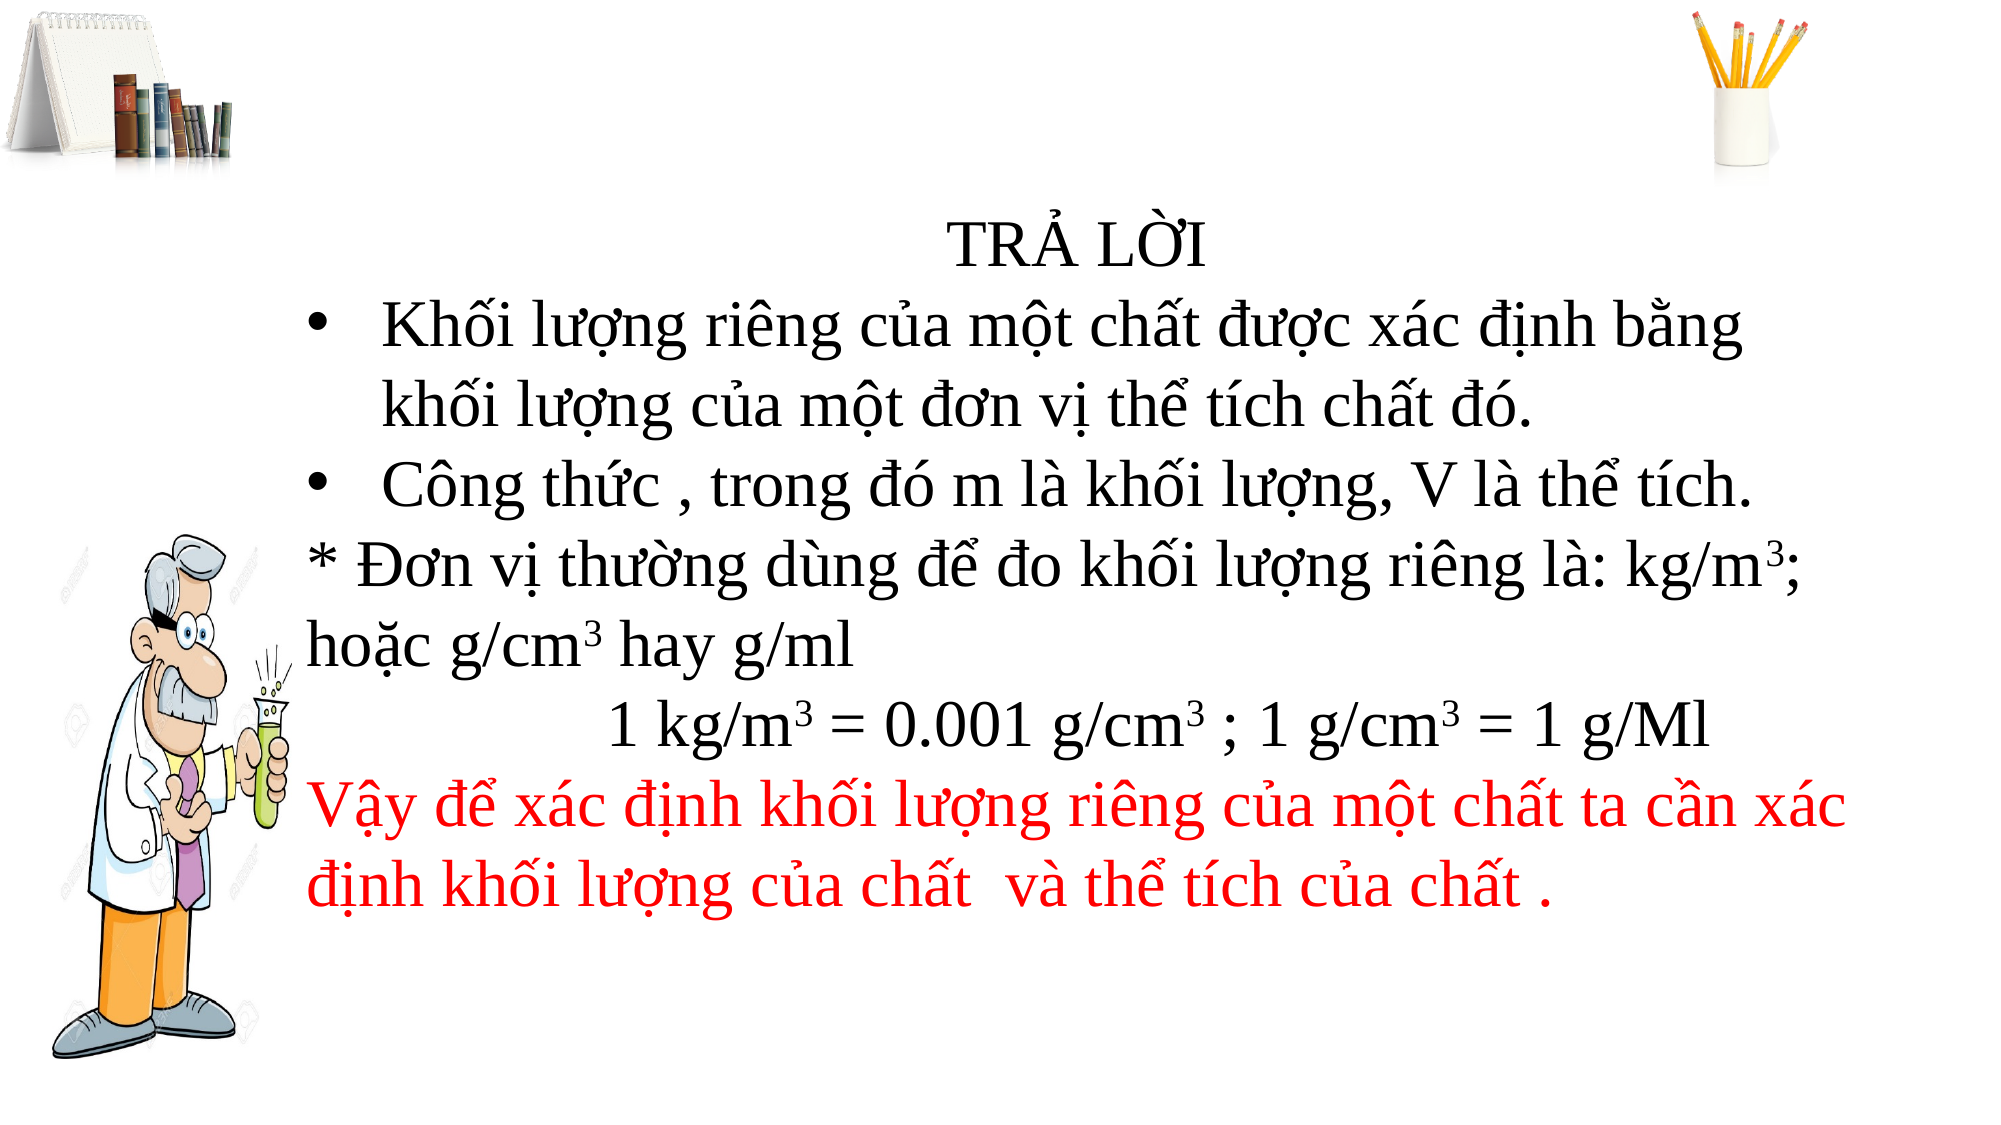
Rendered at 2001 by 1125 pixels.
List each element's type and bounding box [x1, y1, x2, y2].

picture [1692, 11, 1808, 193]
picture [0, 11, 232, 180]
picture [52, 534, 292, 1059]
